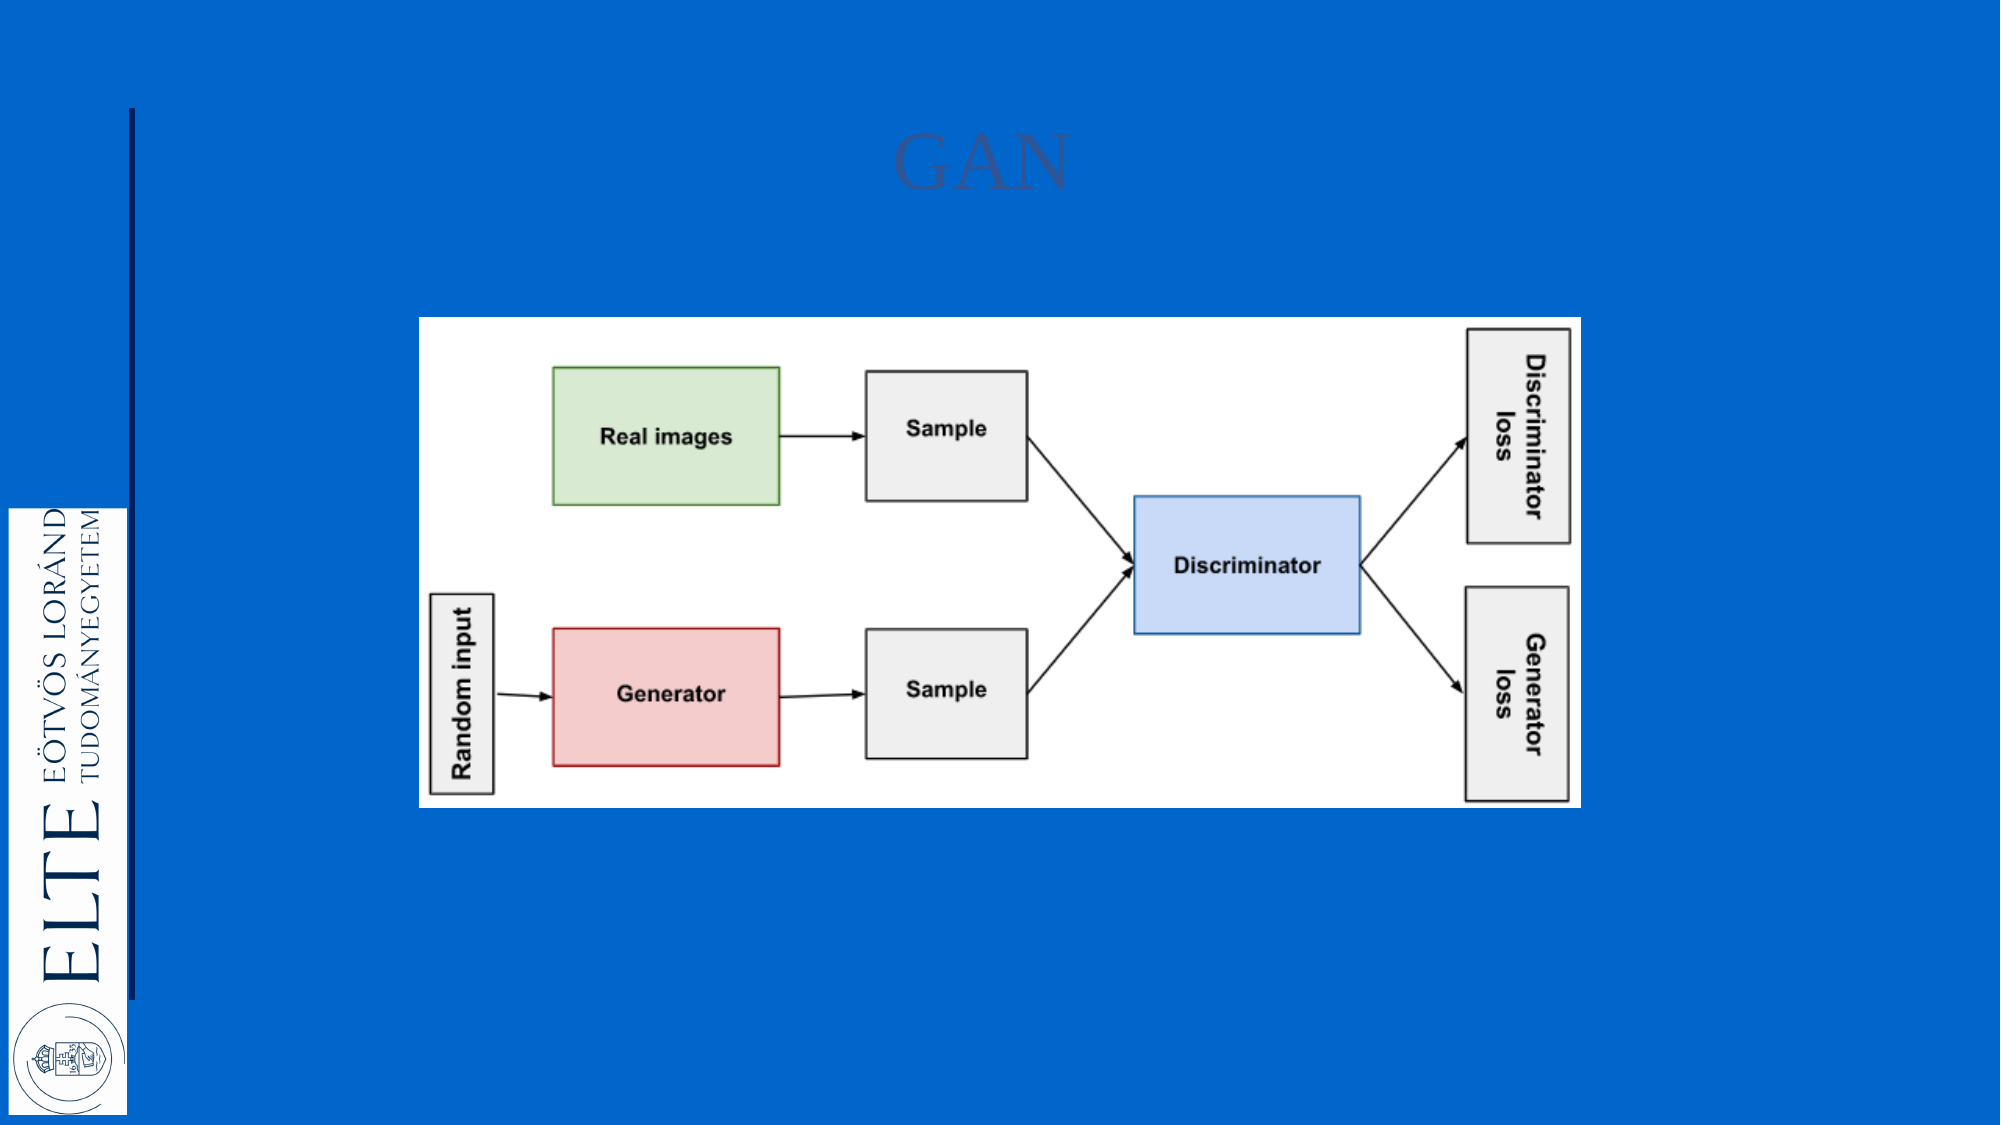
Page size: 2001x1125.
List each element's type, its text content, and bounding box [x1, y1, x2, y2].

title GAN [344, 110, 1620, 215]
picture [0, 509, 372, 1115]
picture [419, 317, 1581, 808]
